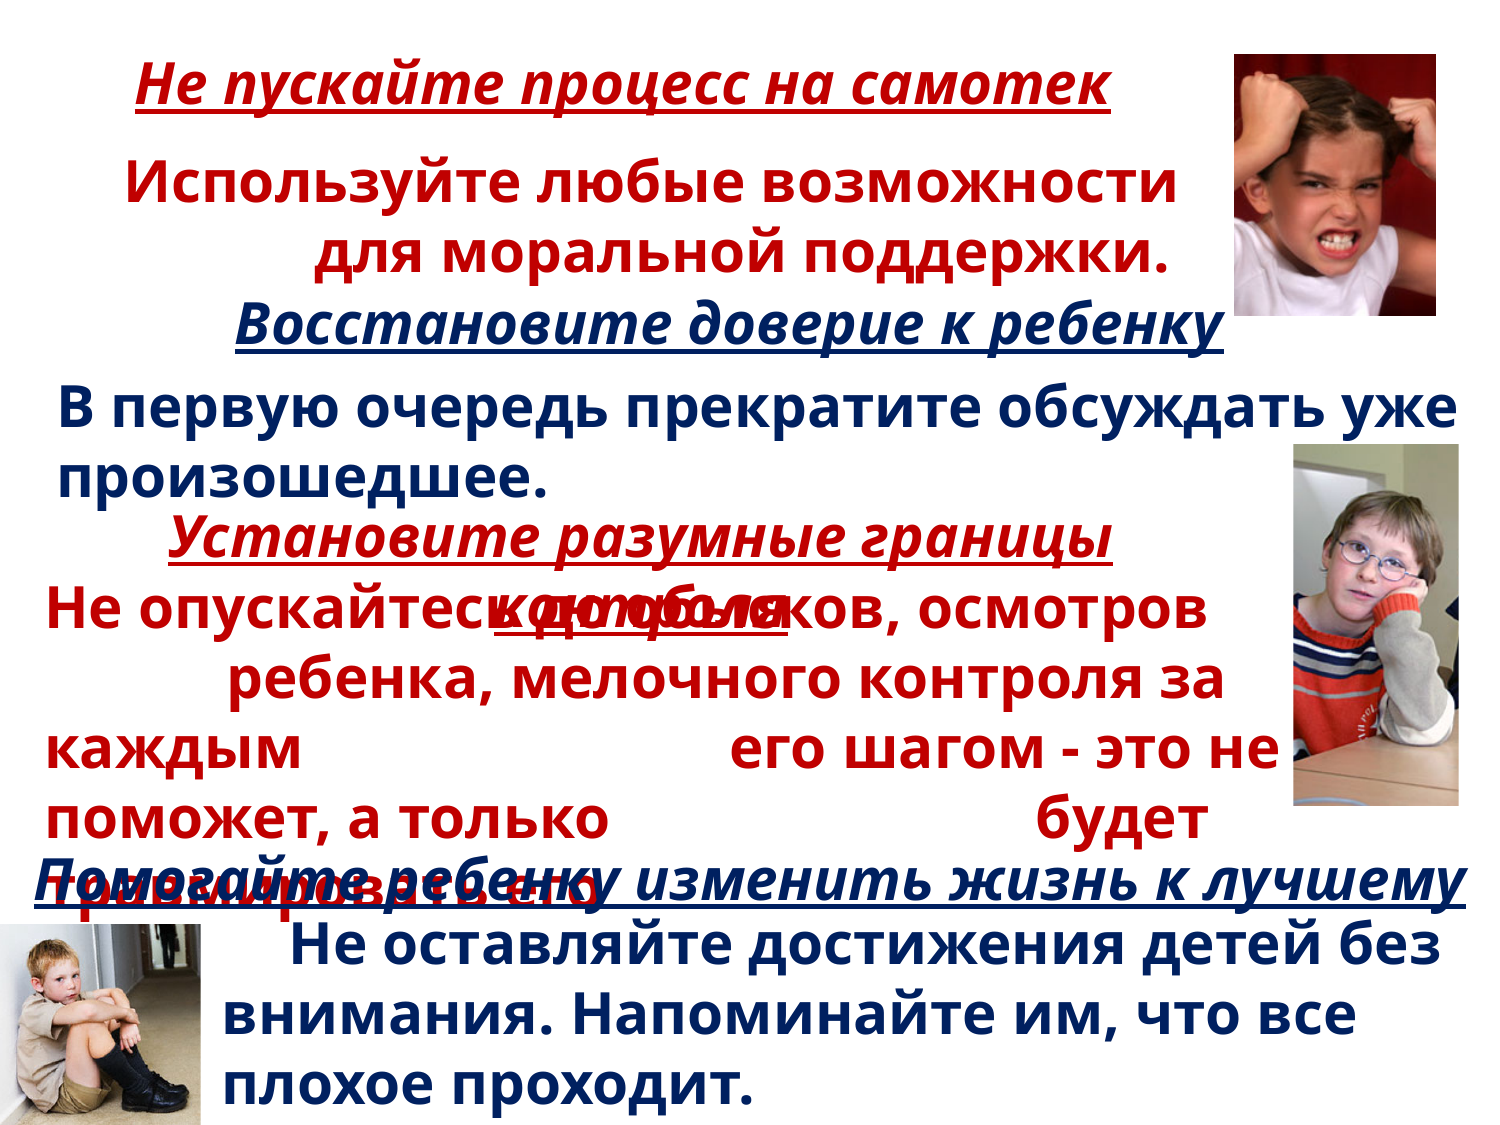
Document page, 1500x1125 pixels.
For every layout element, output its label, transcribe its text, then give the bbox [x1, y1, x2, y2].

text_box Используйте любые возможности для моральной поддержки. [41, 137, 1234, 278]
text_box Не пускайте процесс на самотек [0, 39, 1247, 124]
text_box В первую очередь прекратите обсуждать уже произошедшее. [41, 361, 1500, 517]
text_box Восстановите доверие к ребенку [0, 278, 1459, 364]
text_box Установите разумные границы контроля [0, 491, 1282, 647]
picture [1234, 54, 1436, 316]
picture [0, 924, 201, 1125]
text_box Не опускайтесь до обысков, осмотров ребенка, мелочного контроля за каждым его шагом - это не поможет, а только будет травмировать его [29, 919, 1500, 928]
picture [1293, 444, 1459, 806]
text_box Не опускайтесь до обысков, осмотров ребенка, мелочного контроля за каждым его шагом - это не поможет, а только будет травмировать его [29, 562, 1500, 834]
text_box Помогайте ребенку изменить жизнь к лучшему [0, 834, 1500, 919]
text_box Не оставляйте достижения детей без внимания. Напоминайте им, что все плохое проходит. [206, 928, 1500, 1124]
